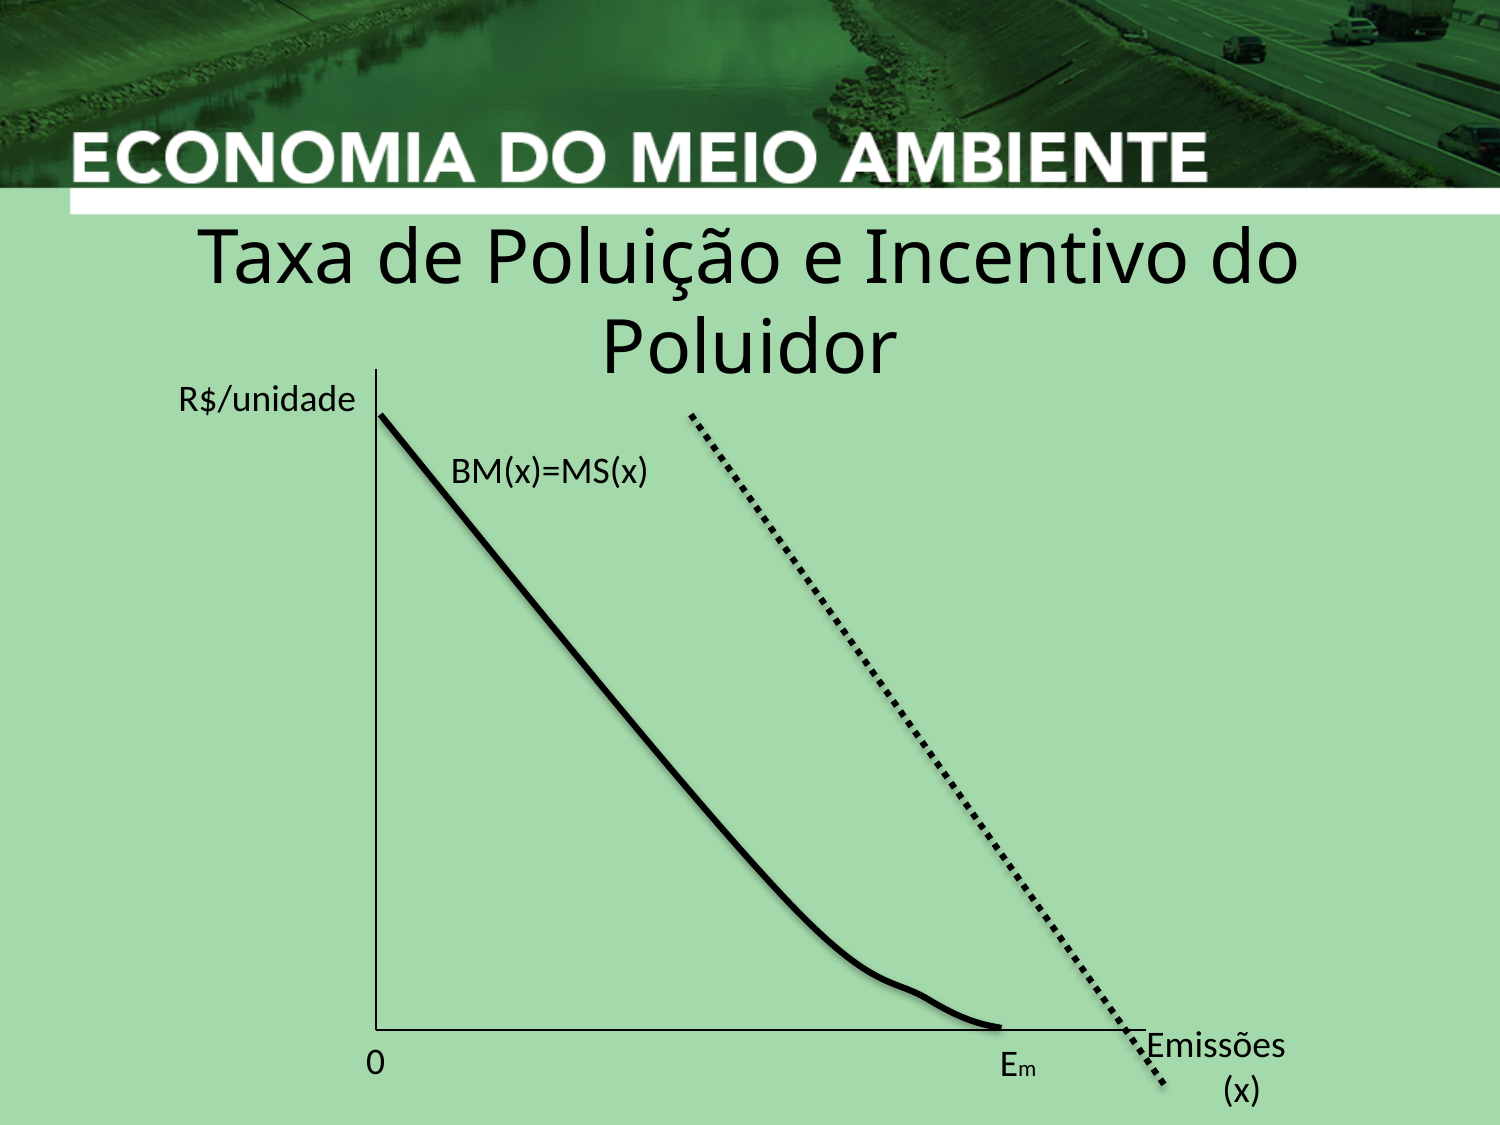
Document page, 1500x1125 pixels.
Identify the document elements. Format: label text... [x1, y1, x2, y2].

picture [0, 0, 1500, 1125]
title Taxa de Poluição e Incentivo do Poluidor [75, 220, 1425, 376]
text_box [179, 366, 1288, 1096]
